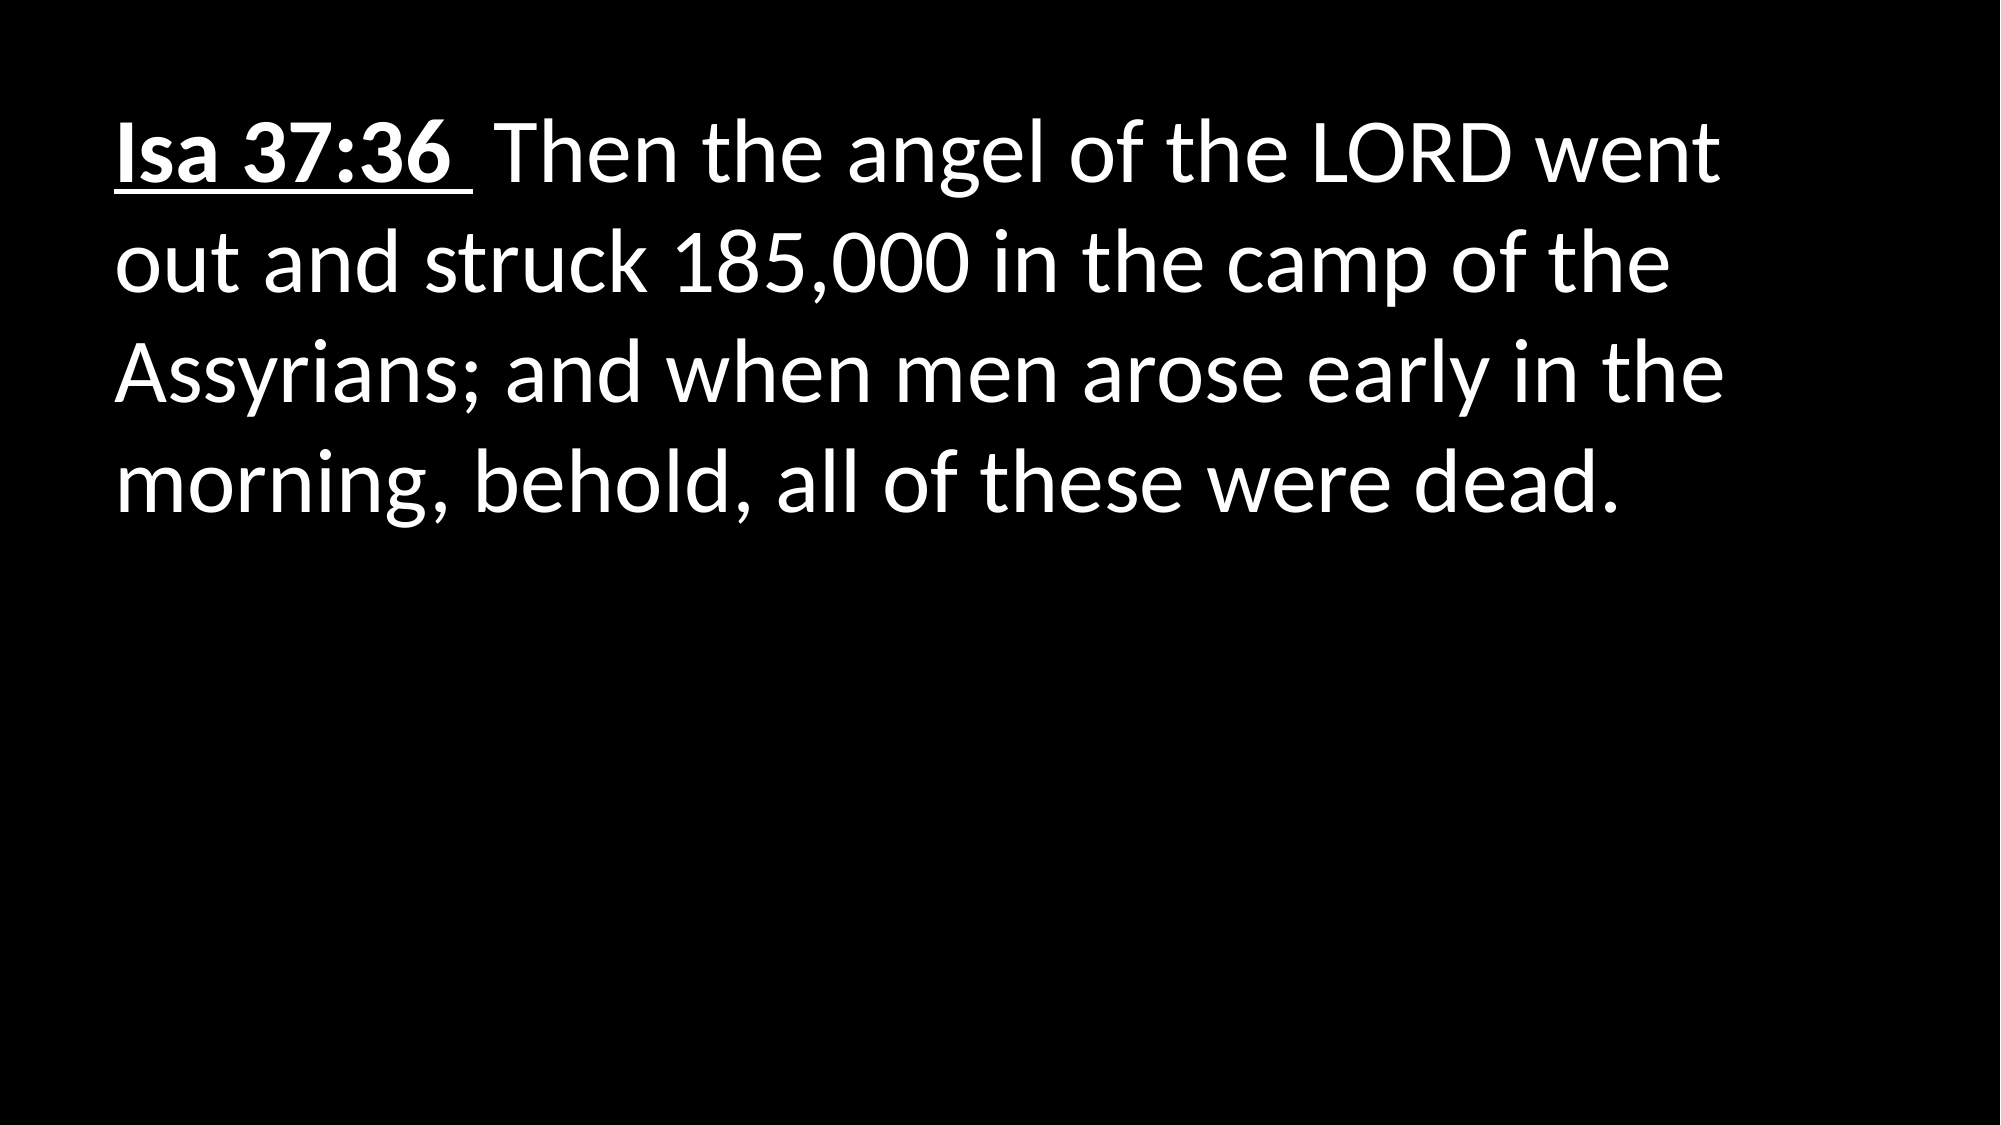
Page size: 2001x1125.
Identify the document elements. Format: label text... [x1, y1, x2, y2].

text_box Isa 37:36 Then the angel of the LORD went out and struck 185,000 in the camp of the Assyrians; and when men arose early in the morning, behold, all of these were dead. [99, 83, 1855, 694]
